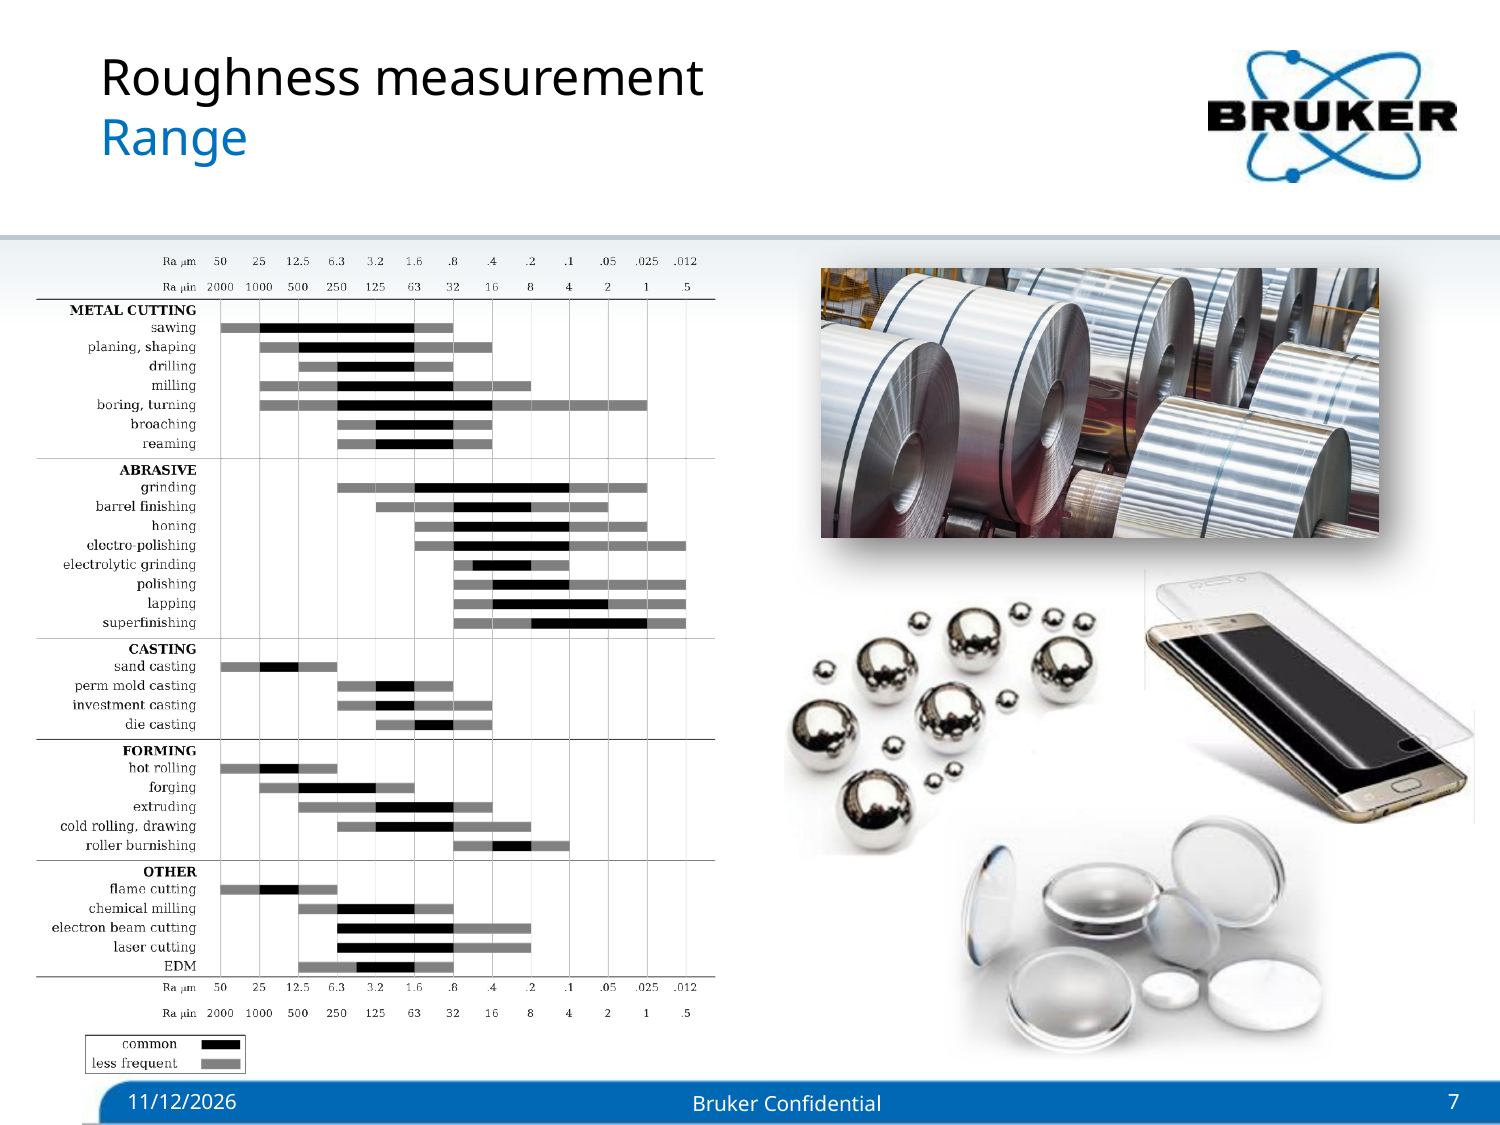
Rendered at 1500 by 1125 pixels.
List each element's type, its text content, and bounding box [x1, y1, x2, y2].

picture [820, 268, 1379, 539]
title Roughness measurement Range [100, 45, 1187, 233]
picture [784, 569, 1475, 1064]
picture [35, 253, 1500, 1125]
footer Bruker Confidential [549, 1073, 1025, 1125]
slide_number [112, 1082, 463, 1125]
slide_number 7 [1124, 1073, 1475, 1125]
picture [1208, 50, 1457, 183]
